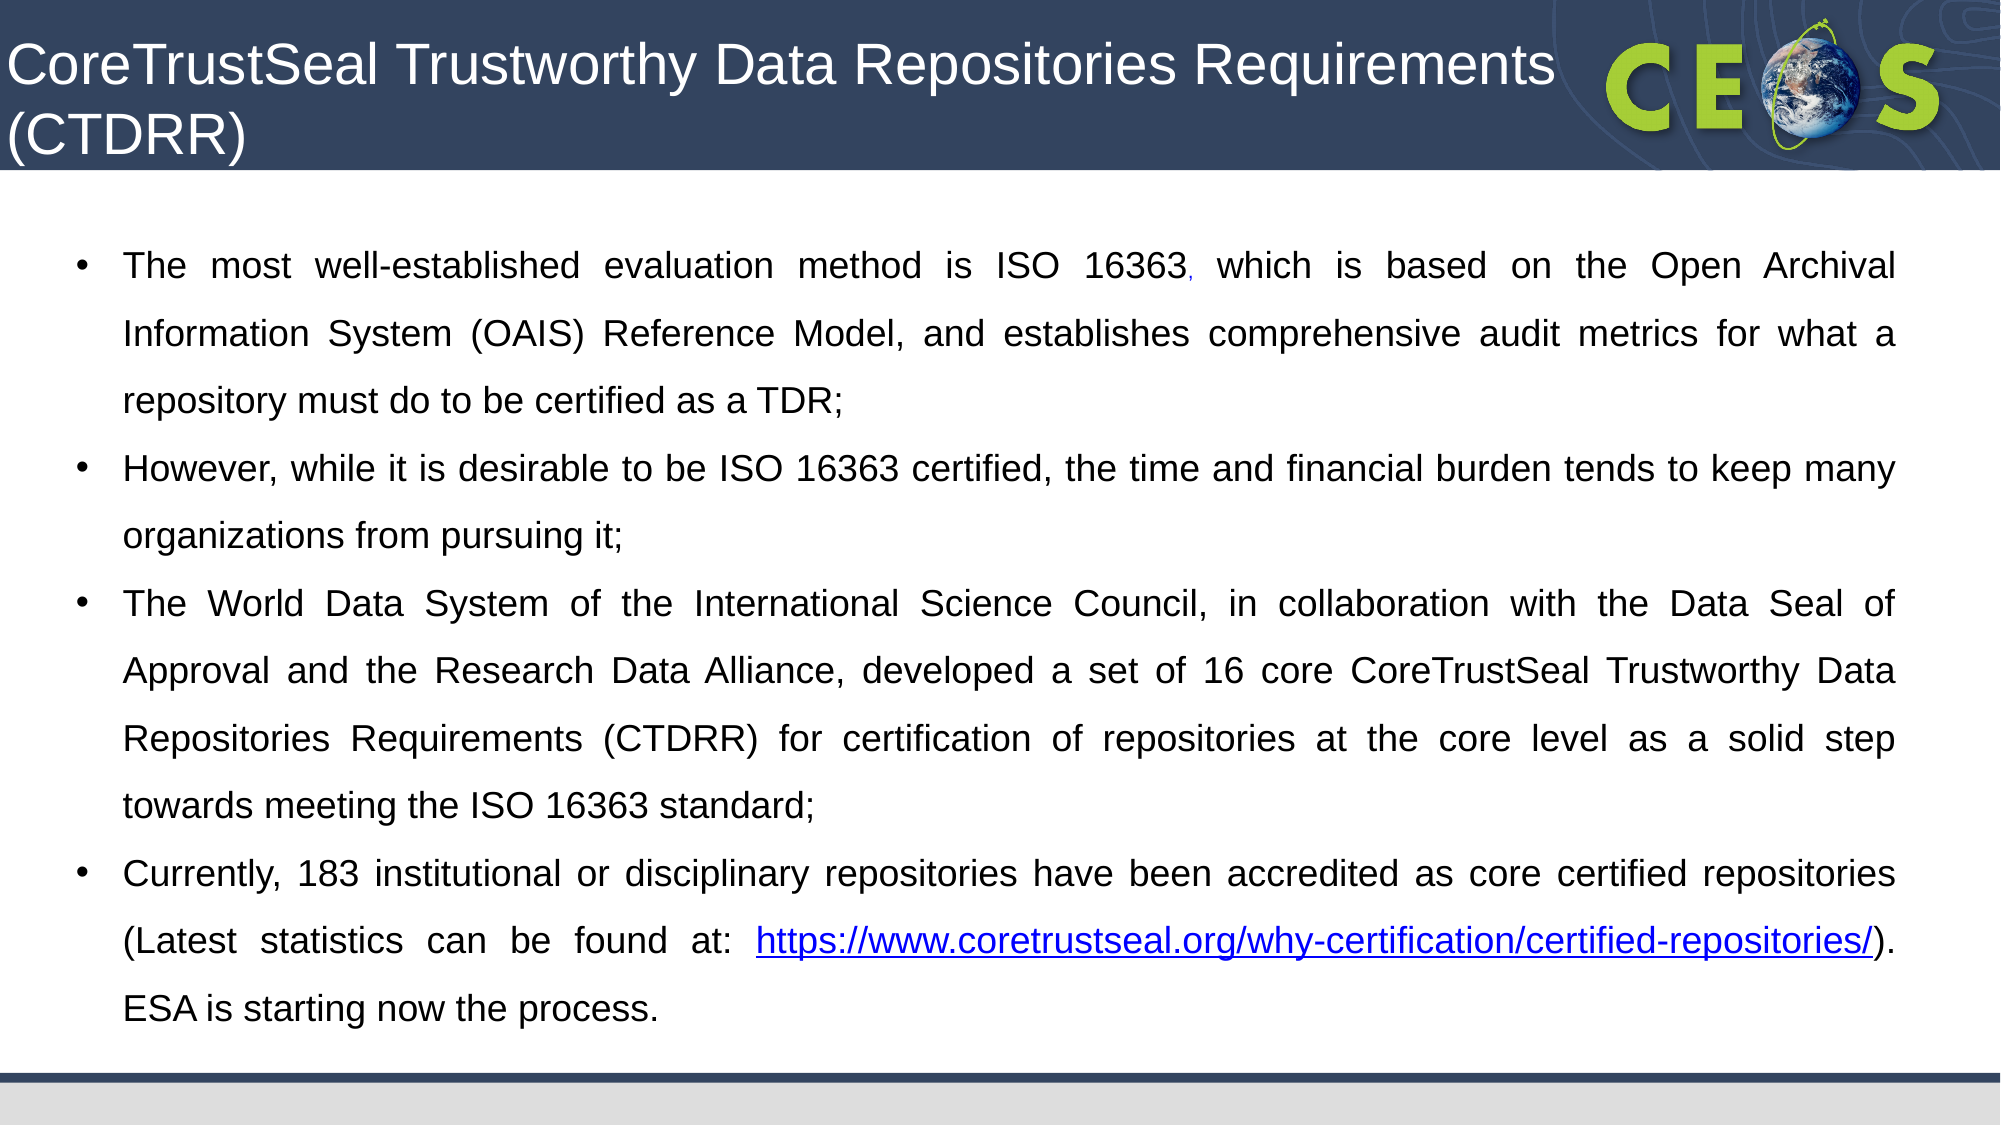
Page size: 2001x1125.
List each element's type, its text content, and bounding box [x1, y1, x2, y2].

text_box CoreTrustSeal Trustworthy Data Repositories Requirements (CTDRR) [0, 18, 1616, 175]
picture [1616, 18, 1939, 150]
text_box The most well-established evaluation method is ISO 16363, which is based on the Open Archival Information System (OAIS) Reference Model, and establishes comprehensive audit metrics for what a repository must do to be certified as a TDR; However, while it is desirable to be ISO 16363 certified, the time and financial burden tends to keep many organizations from pursuing it; The World Data System of the International Science Council, in collaboration with the Data Seal of Approval and the Research Data Alliance, developed a set of 16 core CoreTrustSeal Trustworthy Data Repositories Requirements (CTDRR) for certification of repositories at the core level as a solid step towards meeting the ISO 16363 standard; Currently, 183 institutional or disciplinary repositories have been accredited as core certified repositories (Latest statistics can be found at: https://www.coretrustseal.org/why-certification/certified-repositories/). ESA is starting now the process. [60, 211, 1912, 1037]
